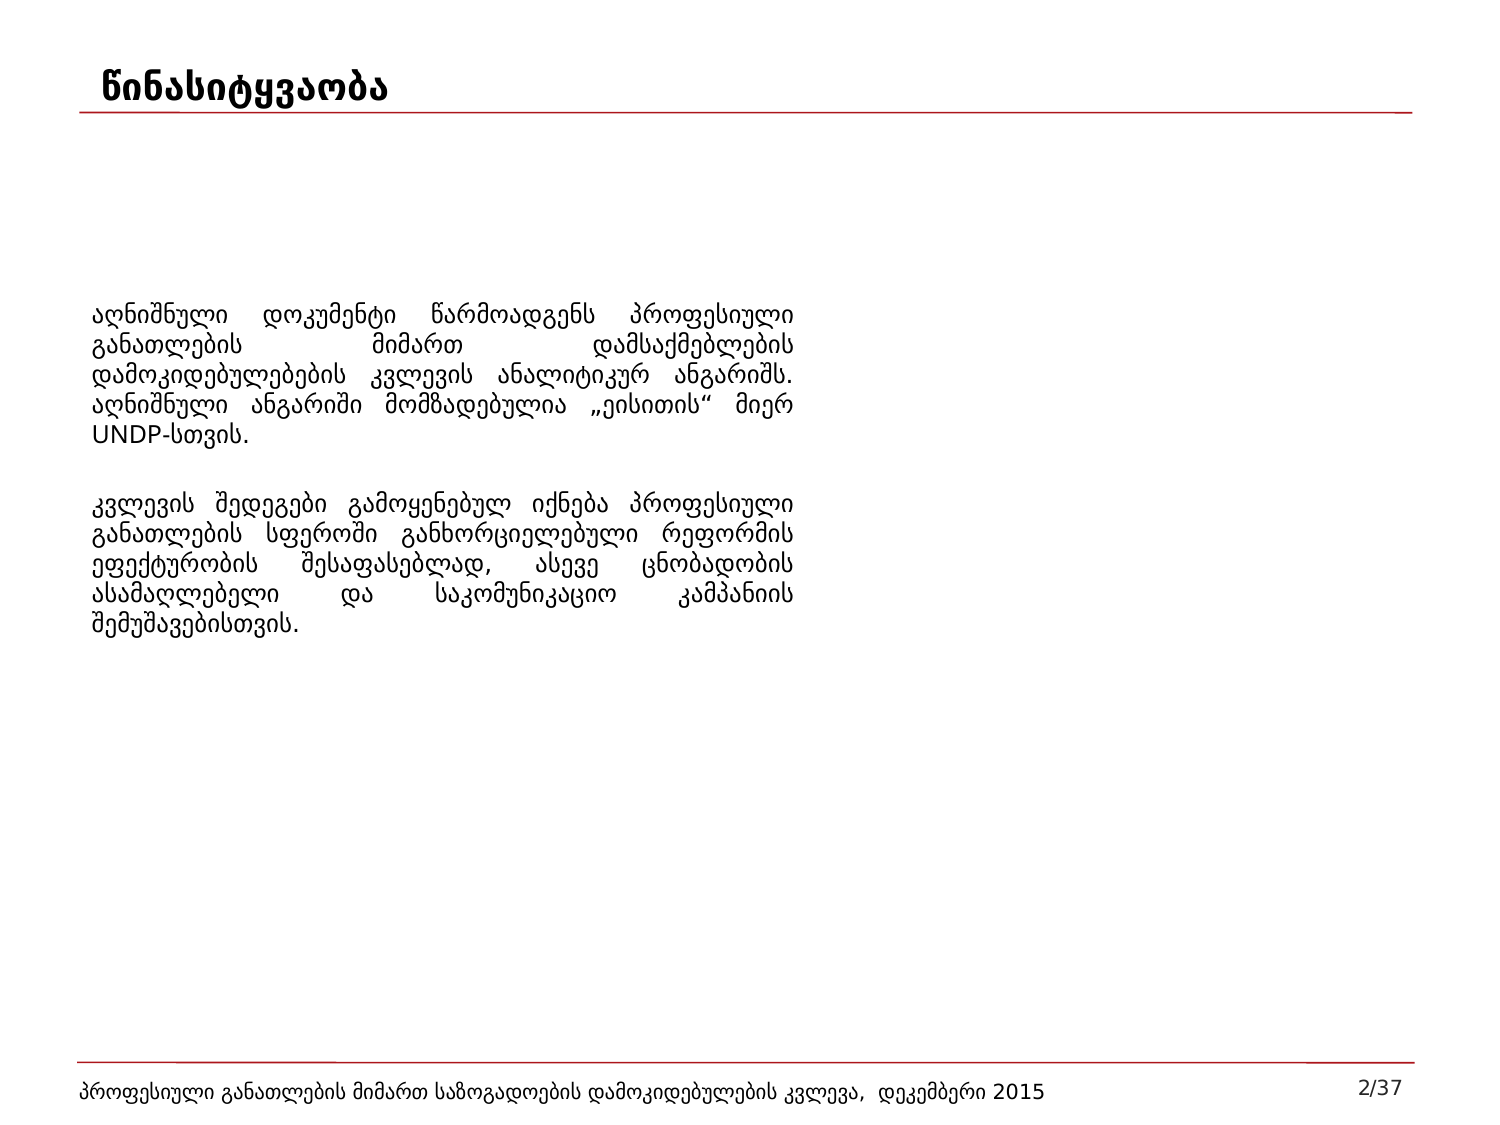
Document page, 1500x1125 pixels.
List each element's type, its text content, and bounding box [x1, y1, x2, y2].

text_box წინასიტყვაობა [24, 14, 1263, 140]
text_box აღნიშნული დოკუმენტი წარმოადგენს პროფესიული განათლების მიმართ დამსაქმებლების დამოკიდებულებების კვლევის ანალიტიკურ ანგარიშს. აღნიშნული ანგარიში მომზადებულია „ეისითის“ მიერ UNDP-სთვის. კვლევის შედეგები გამოყენებულ იქნება პროფესიული განათლების სფეროში განხორციელებული რეფორმის ეფექტურობის შესაფასებლად, ასევე ცნობადობის ასამაღლებელი და საკომუნიკაციო კამპანიის შემუშავებისთვის. [76, 290, 810, 784]
